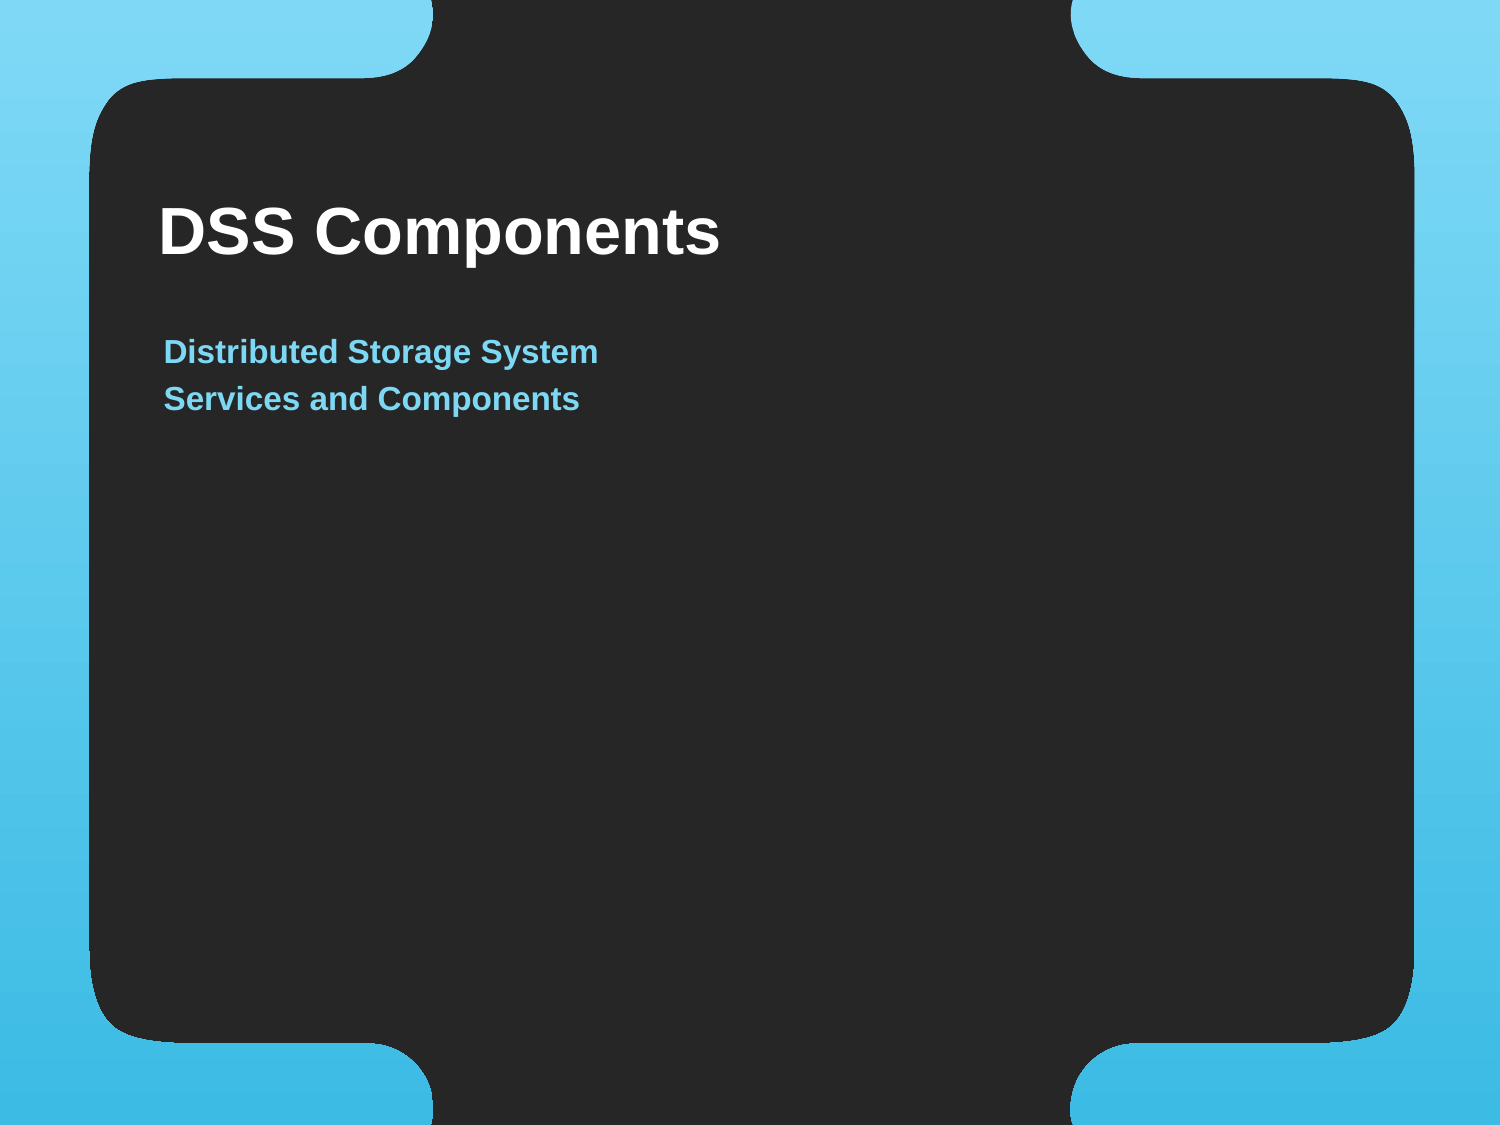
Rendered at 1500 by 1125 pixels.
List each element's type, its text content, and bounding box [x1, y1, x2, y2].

list Distributed Storage System Services and Components [148, 322, 733, 423]
title DSS Components [143, 174, 1419, 281]
